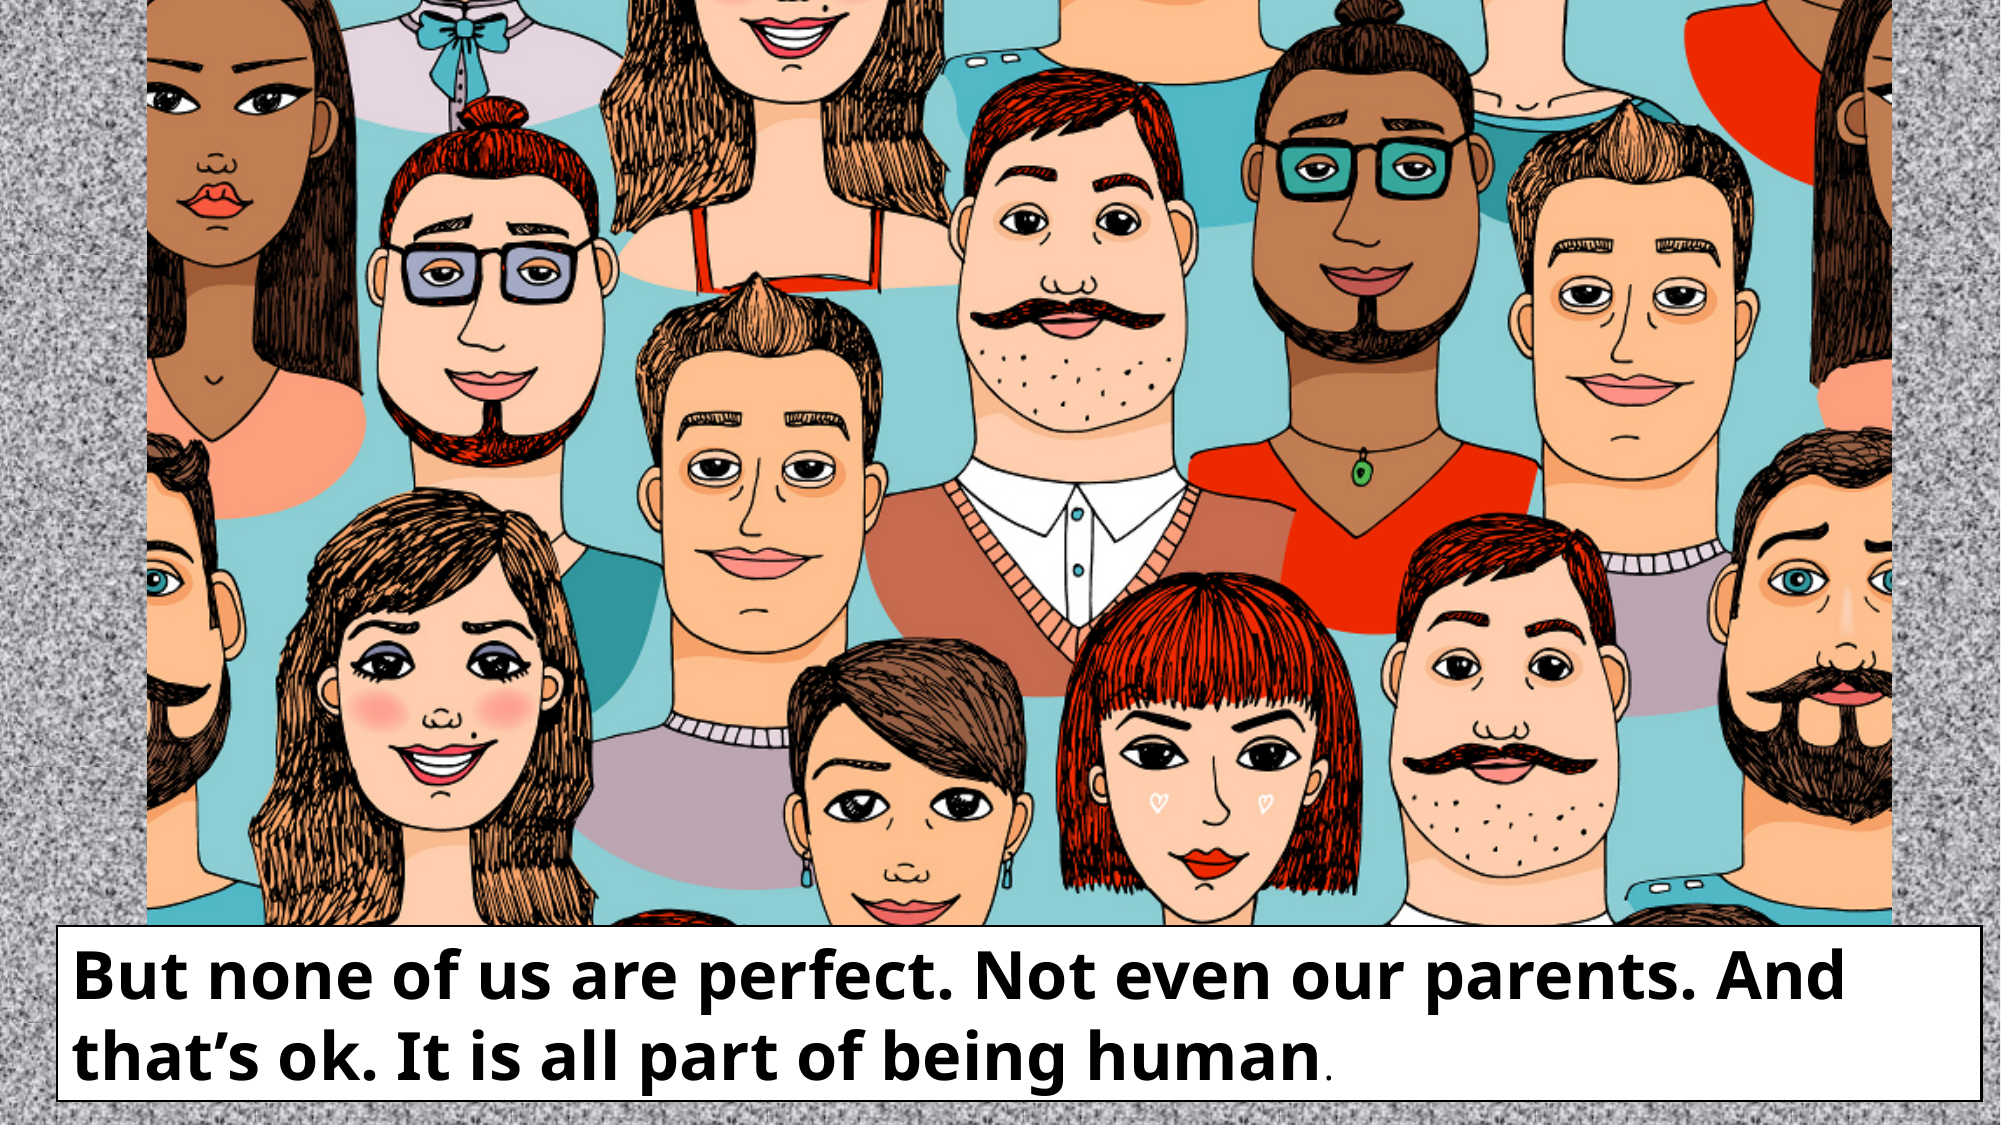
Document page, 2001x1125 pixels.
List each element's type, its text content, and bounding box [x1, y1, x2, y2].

picture [0, 0, 2001, 1125]
text_box But none of us are perfect. Not even our parents. And that’s ok. It is all part of being human. [56, 925, 1983, 1102]
